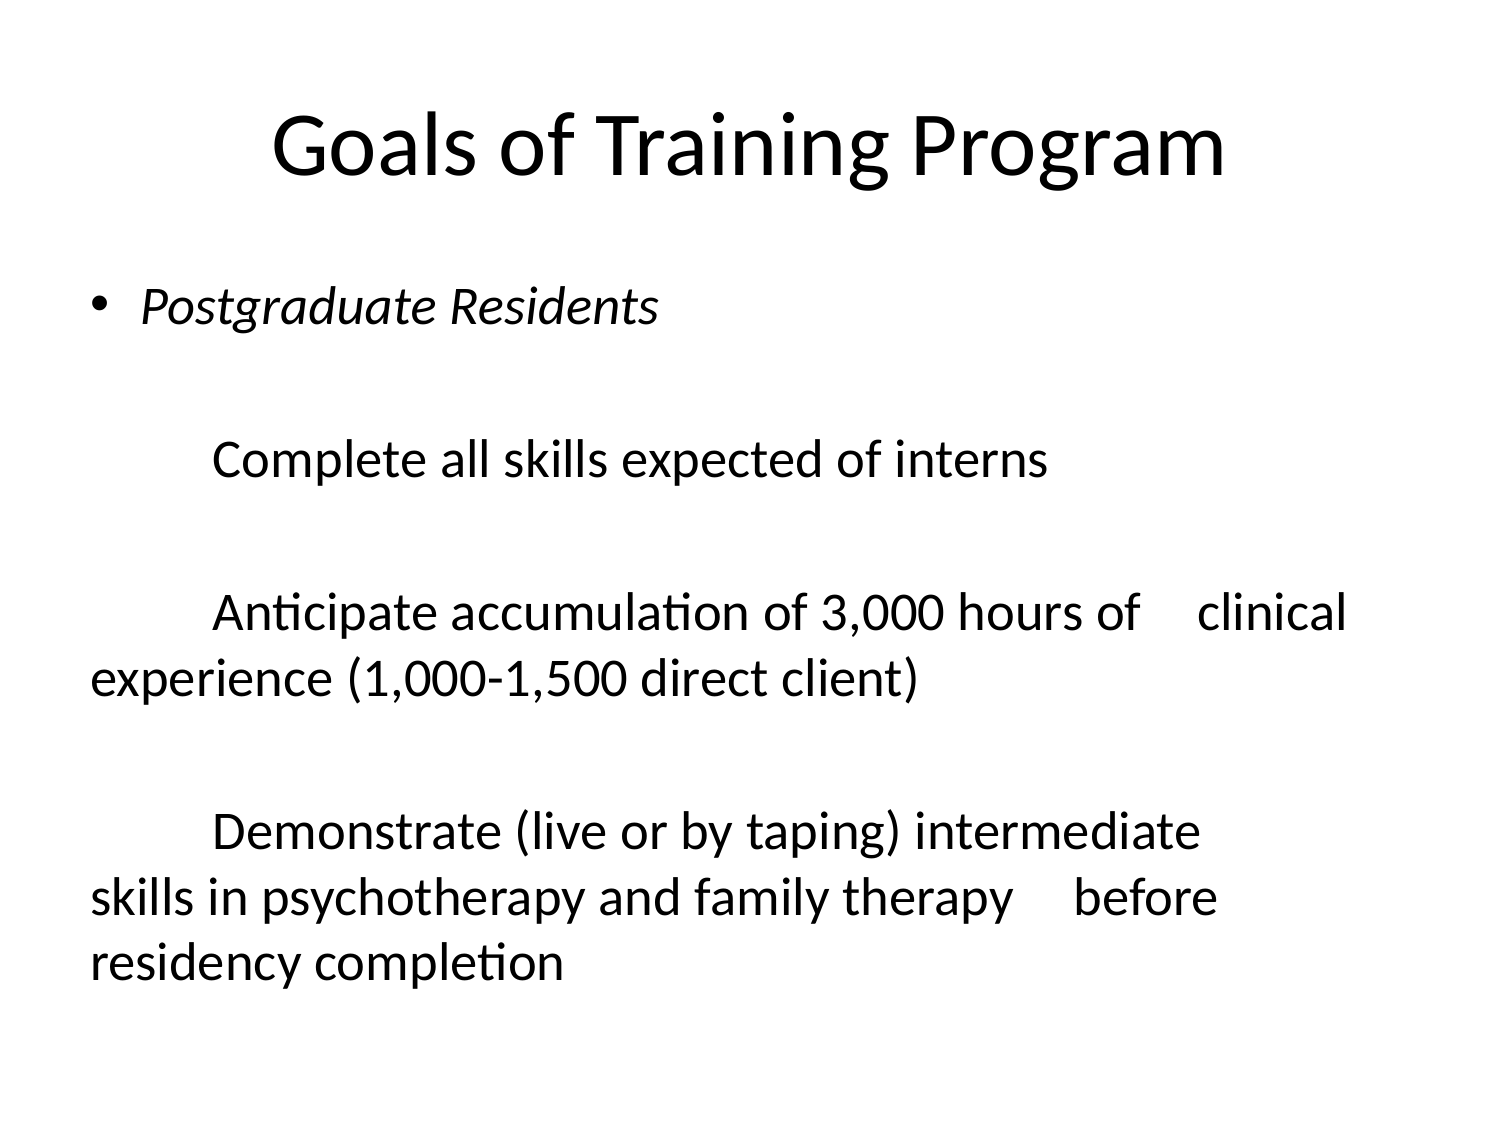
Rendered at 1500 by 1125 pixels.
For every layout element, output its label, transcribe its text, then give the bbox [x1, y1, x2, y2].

list Postgraduate Residents Complete all skills expected of interns Anticipate accumulation of 3,000 hours of clinical experience (1,000-1,500 direct client) Demonstrate (live or by taping) intermediate skills in psychotherapy and family therapy before residency completion [75, 262, 1425, 1005]
title Goals of Training Program [75, 45, 1425, 233]
